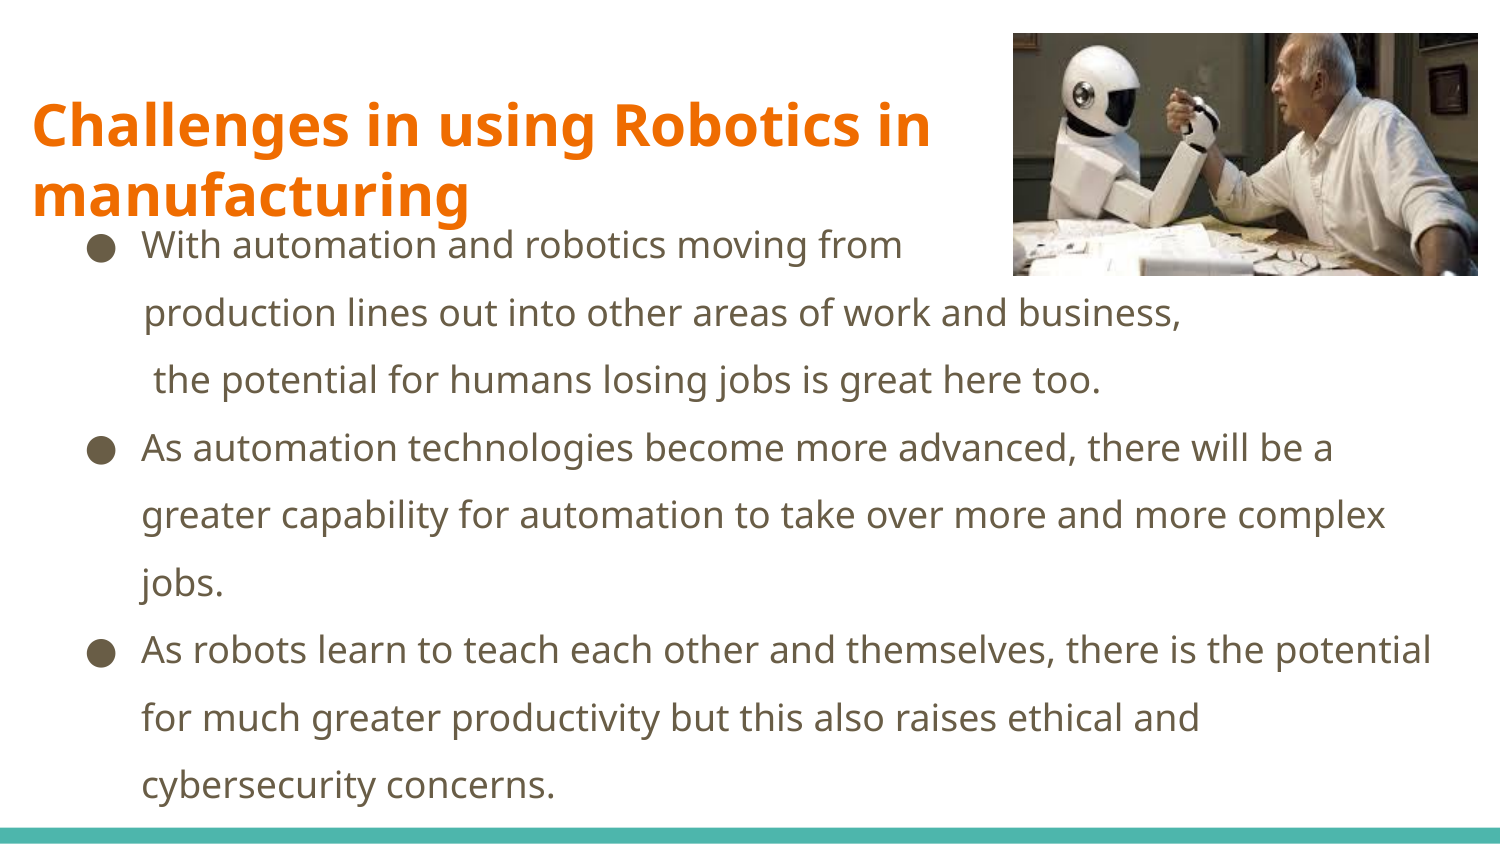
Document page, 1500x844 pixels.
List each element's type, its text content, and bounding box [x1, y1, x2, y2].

title Challenges in using Robotics in manufacturing [16, 72, 1008, 189]
picture [1013, 33, 1479, 276]
list With automation and robotics moving from production lines out into other areas of work and business, the potential for humans losing jobs is great here too. As automation technologies become more advanced, there will be a greater capability for automation to take over more and more complex jobs. As robots learn to teach each other and themselves, there is the potential for much greater productivity but this also raises ethical and cybersecurity concerns. [51, 183, 1449, 820]
